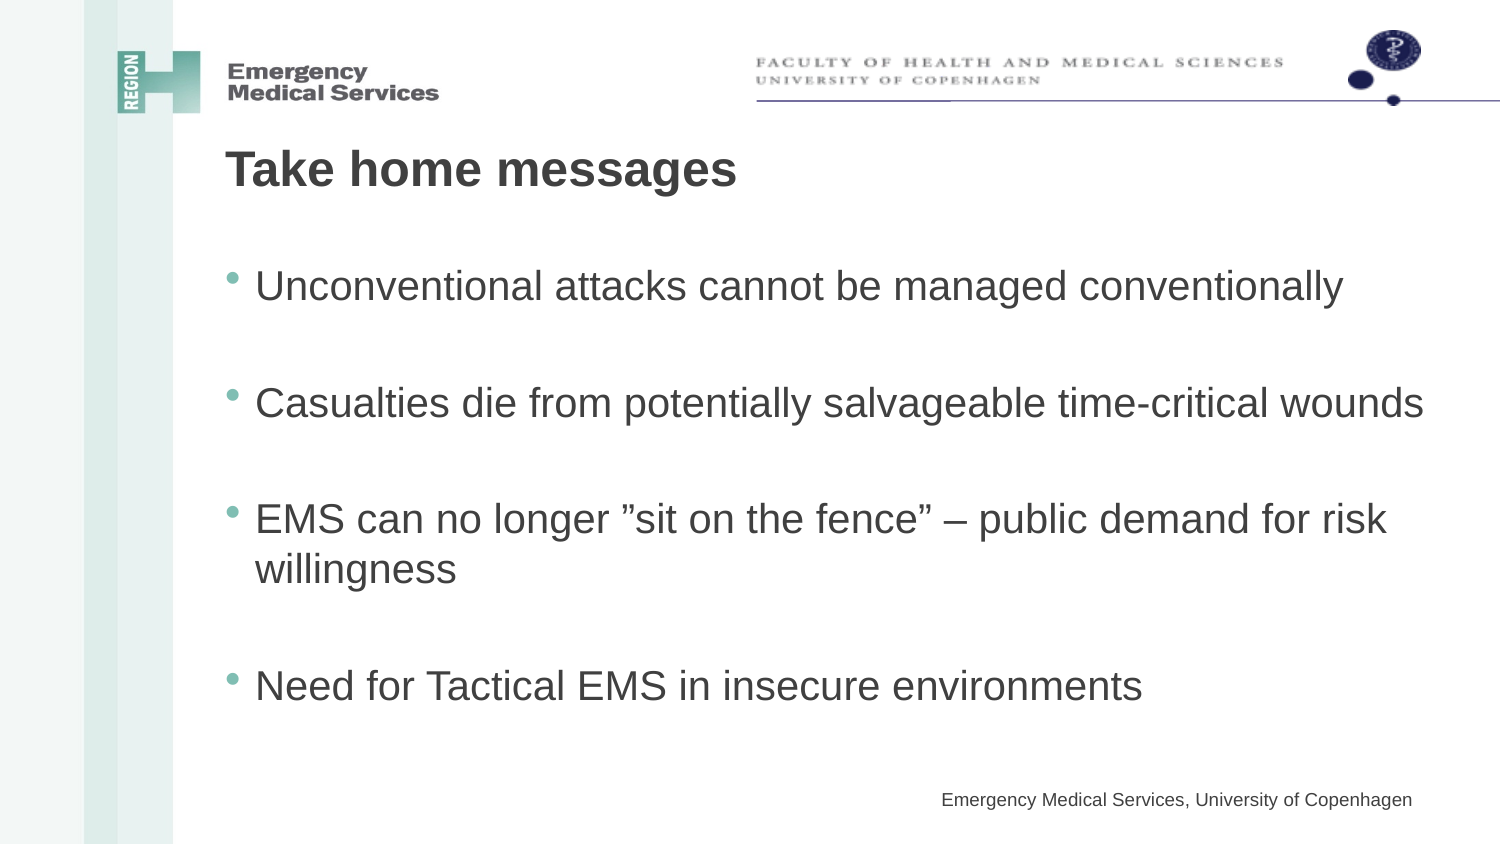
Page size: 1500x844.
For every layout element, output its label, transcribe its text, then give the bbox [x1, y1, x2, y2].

title Take home messages [225, 103, 1413, 197]
slide_number Emergency Medical Services, University of Copenhagen [903, 787, 1413, 844]
picture [0, 0, 1500, 844]
list Unconventional attacks cannot be managed conventionally Casualties die from potentially salvageable time-critical wounds EMS can no longer ”sit on the fence” – public demand for risk willingness Need for Tactical EMS in insecure environments [225, 258, 1478, 779]
